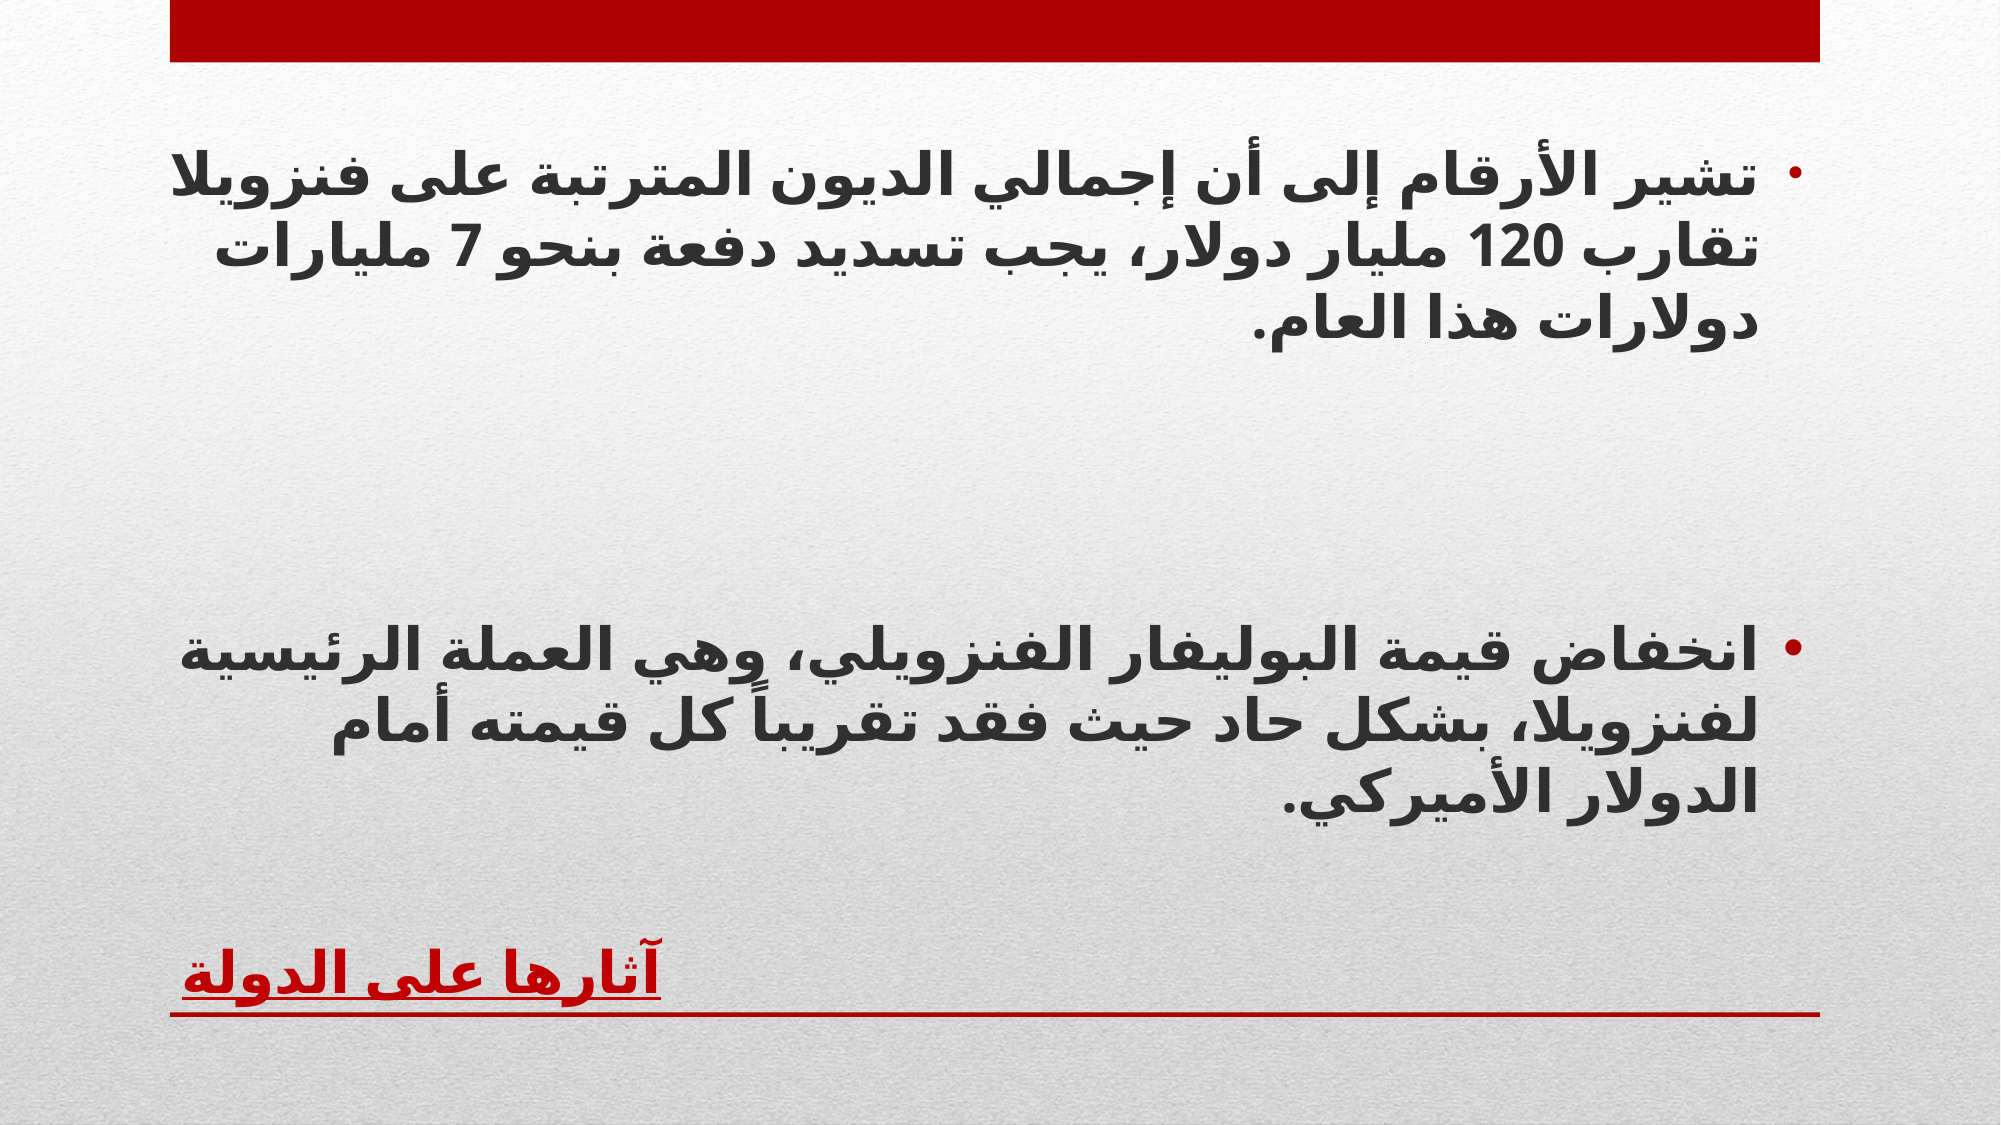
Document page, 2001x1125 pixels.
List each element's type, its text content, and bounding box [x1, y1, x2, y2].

title آثارها على الدولة [166, 833, 1650, 1013]
list تشير الأرقام إلى أن إجمالي الديون المترتبة على فنزويلا تقارب 120 مليار دولار، يجب تسديد دفعة بنحو 7 مليارات دولارات هذا العام. انخفاض قيمة البوليفار الفنزويلي، وهي العملة الرئيسية لفنزويلا، بشكل حاد حيث فقد تقريباً كل قيمته أمام الدولار الأميركي. [109, 128, 1817, 833]
